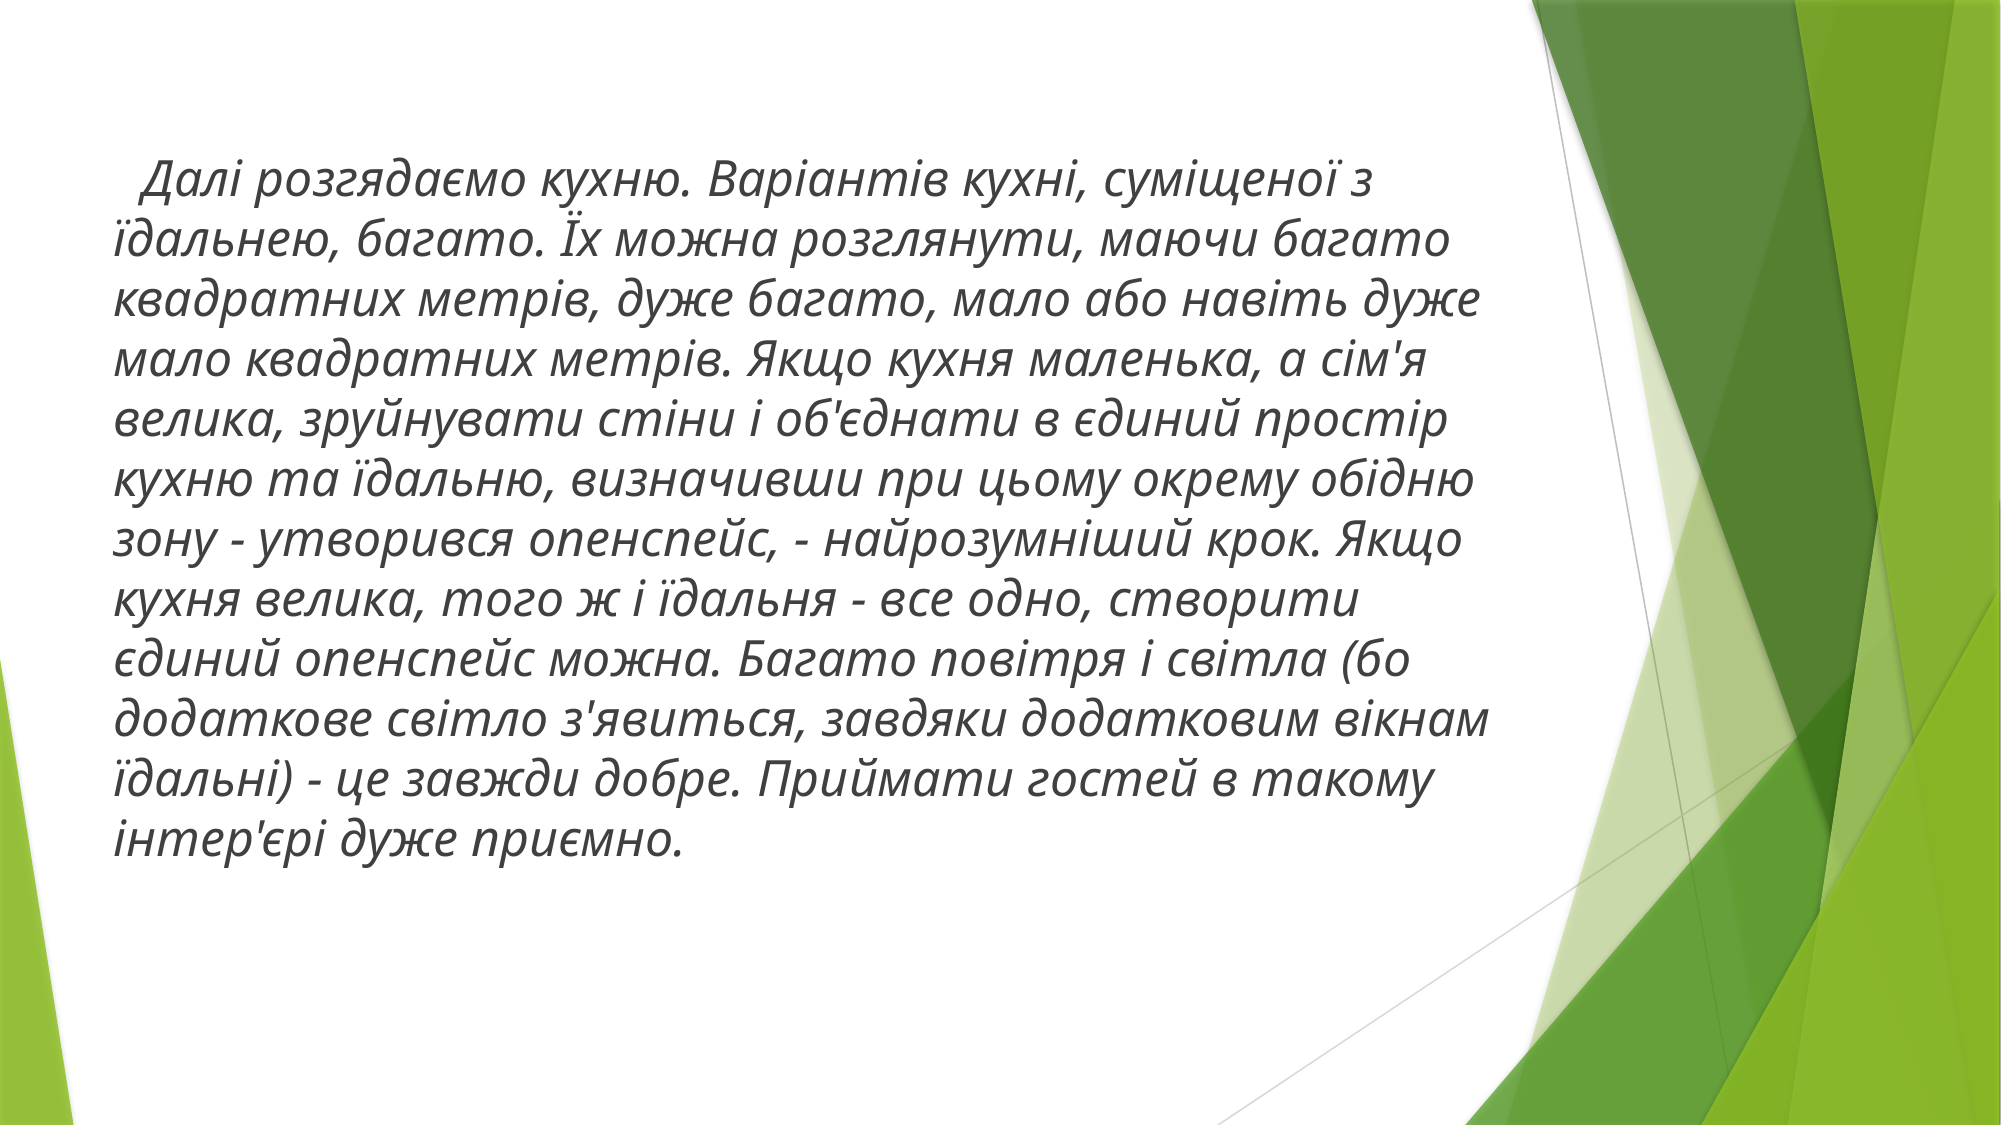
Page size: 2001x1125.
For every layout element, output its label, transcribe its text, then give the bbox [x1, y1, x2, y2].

list Далі розгядаємо кухню. Варіантів кухні, суміщеної з їдальнею, багато. Їх можна розглянути, маючи багато квадратних метрів, дуже багато, мало або навіть дуже мало квадратних метрів. Якщо кухня маленька, а сім'я велика, зруйнувати стіни і об'єднати в єдиний простір кухню та їдальню, визначивши при цьому окрему обідню зону - утворився опенспейс, - найрозумніший крок. Якщо кухня велика, того ж і їдальня - все одно, створити єдиний опенспейс можна. Багато повітря і світла (бо додаткове світло з'явиться, завдяки додатковим вікнам їдальні) - це завжди добре. Приймати гостей в такому інтер'єрі дуже приємно. [98, 139, 1509, 968]
